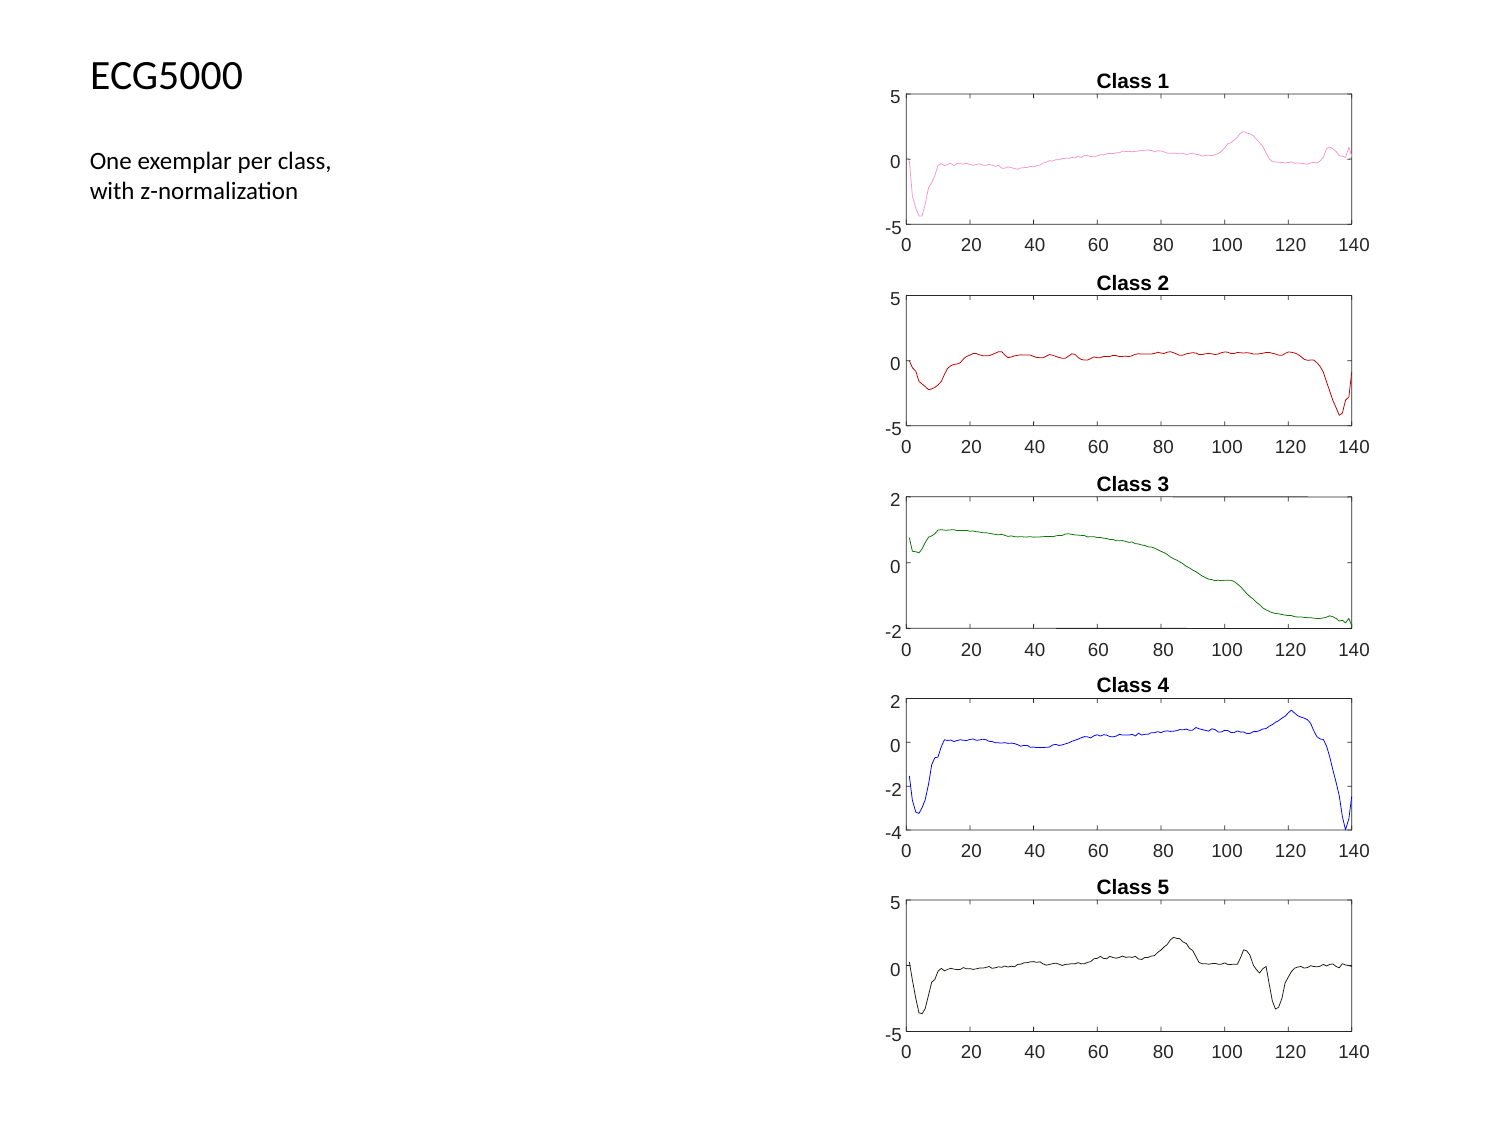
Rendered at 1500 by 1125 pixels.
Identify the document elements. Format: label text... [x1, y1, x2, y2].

text_box One exemplar per class, with z-normalization [74, 137, 375, 213]
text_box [884, 67, 1371, 1063]
title ECG5000 [75, 45, 638, 100]
